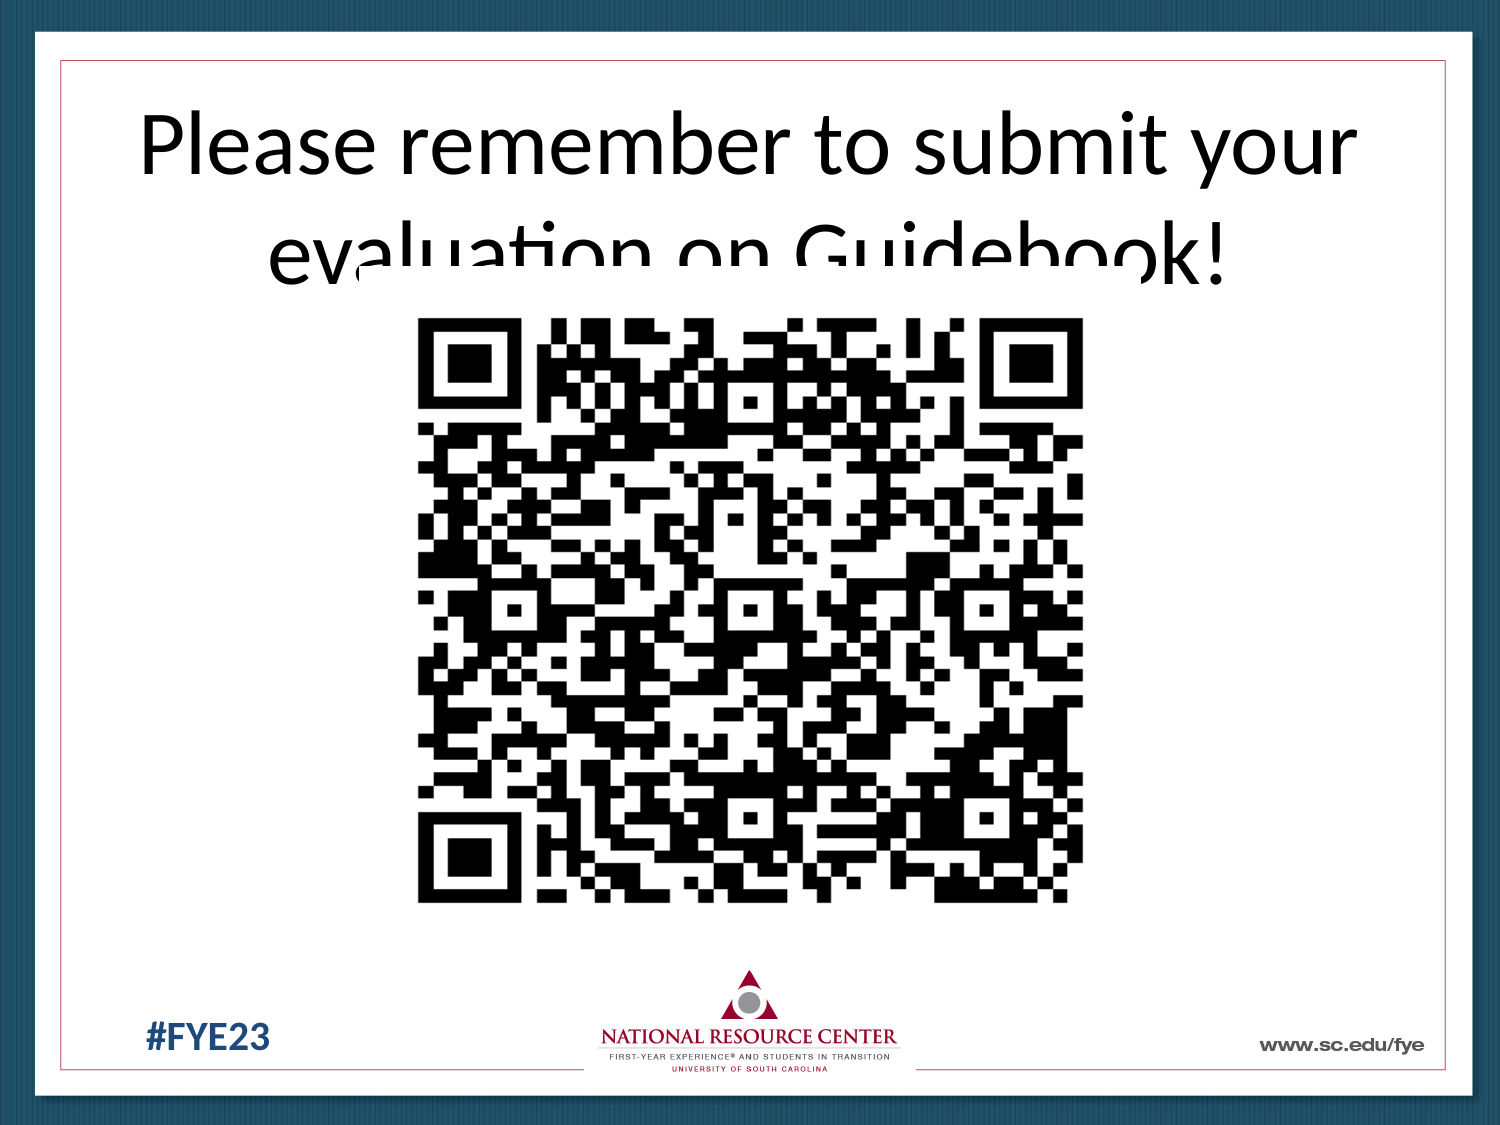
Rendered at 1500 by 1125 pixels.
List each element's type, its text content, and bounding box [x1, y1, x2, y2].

text_box #FYE23 [131, 1000, 522, 1066]
picture [0, 0, 1500, 1125]
title Please remember to submit your evaluation on Guidebook! [75, 179, 1425, 367]
